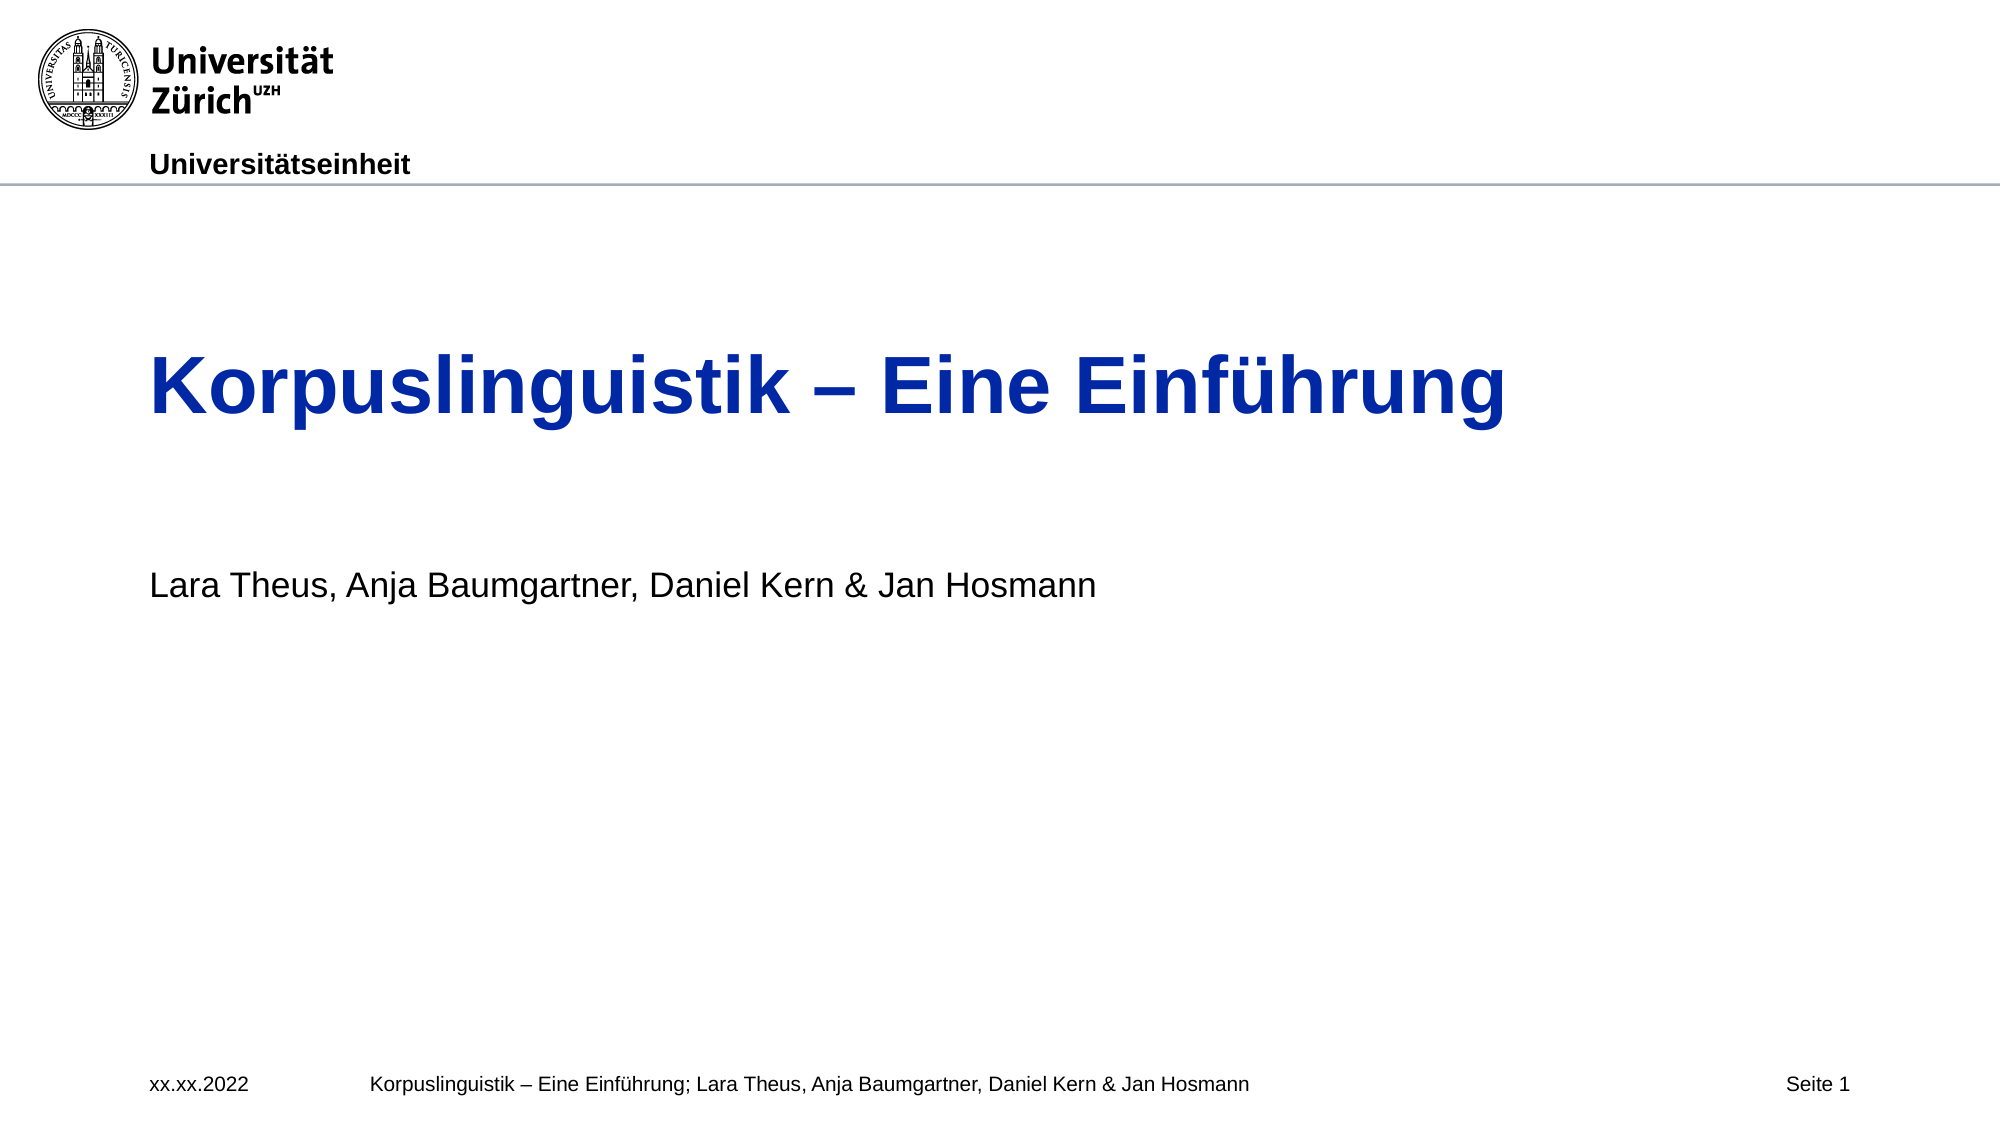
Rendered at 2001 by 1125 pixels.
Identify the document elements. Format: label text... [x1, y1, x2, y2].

picture [32, 23, 339, 136]
title Korpuslinguistik – Eine Einführung [149, 326, 1851, 539]
footer Korpuslinguistik – Eine Einführung; Lara Theus, Anja Baumgartner, Daniel Kern & Jan Hosmann [369, 1070, 1520, 1106]
subtitle Lara Theus, Anja Baumgartner, Daniel Kern & Jan Hosmann [149, 562, 1851, 850]
slide_number xx.xx.2022 [149, 1070, 354, 1106]
slide_number Seite 1 [1714, 1070, 1851, 1106]
